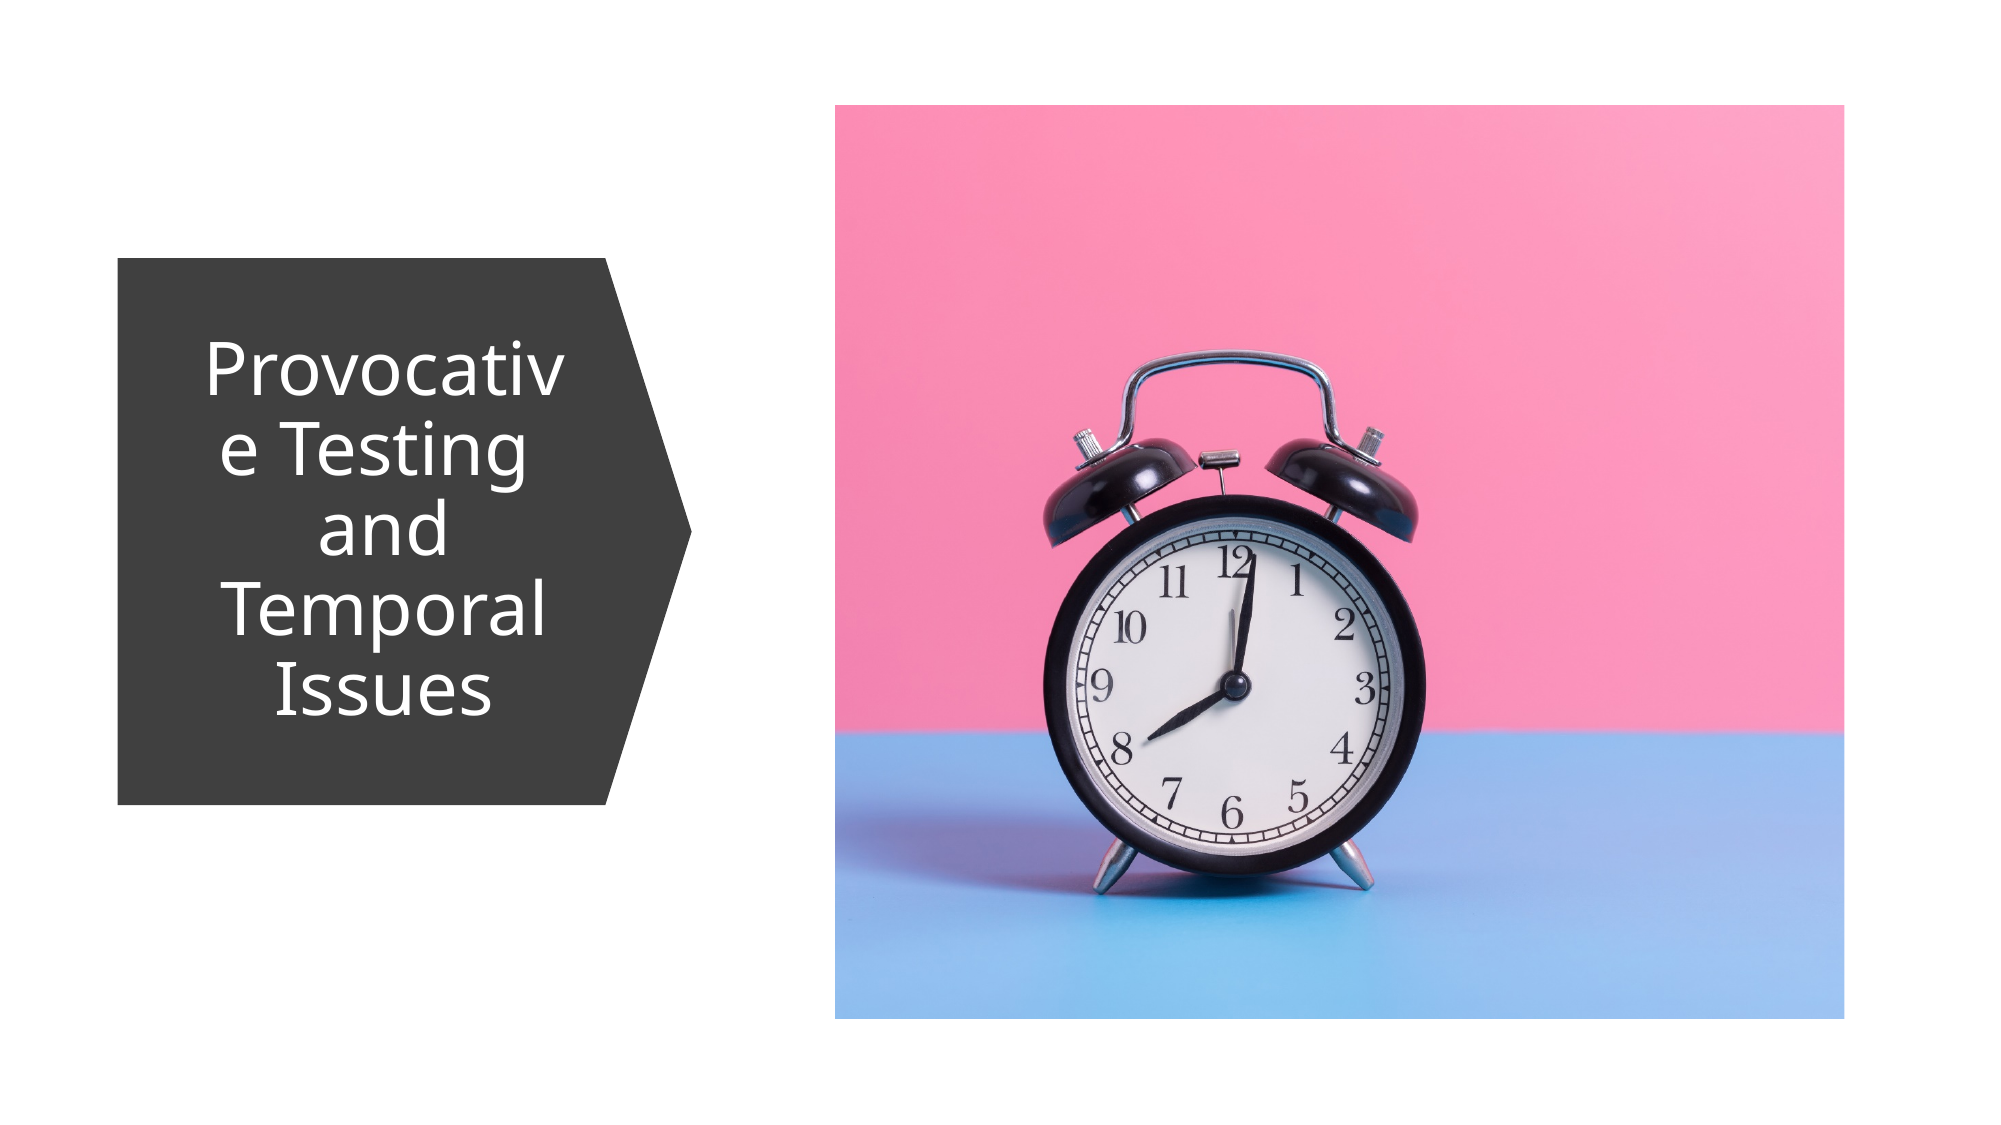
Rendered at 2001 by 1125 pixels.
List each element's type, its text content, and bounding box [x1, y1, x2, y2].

text_box [116, 257, 693, 807]
title Provocative Testing and Temporal Issues [168, 322, 601, 741]
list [835, 105, 1845, 1020]
